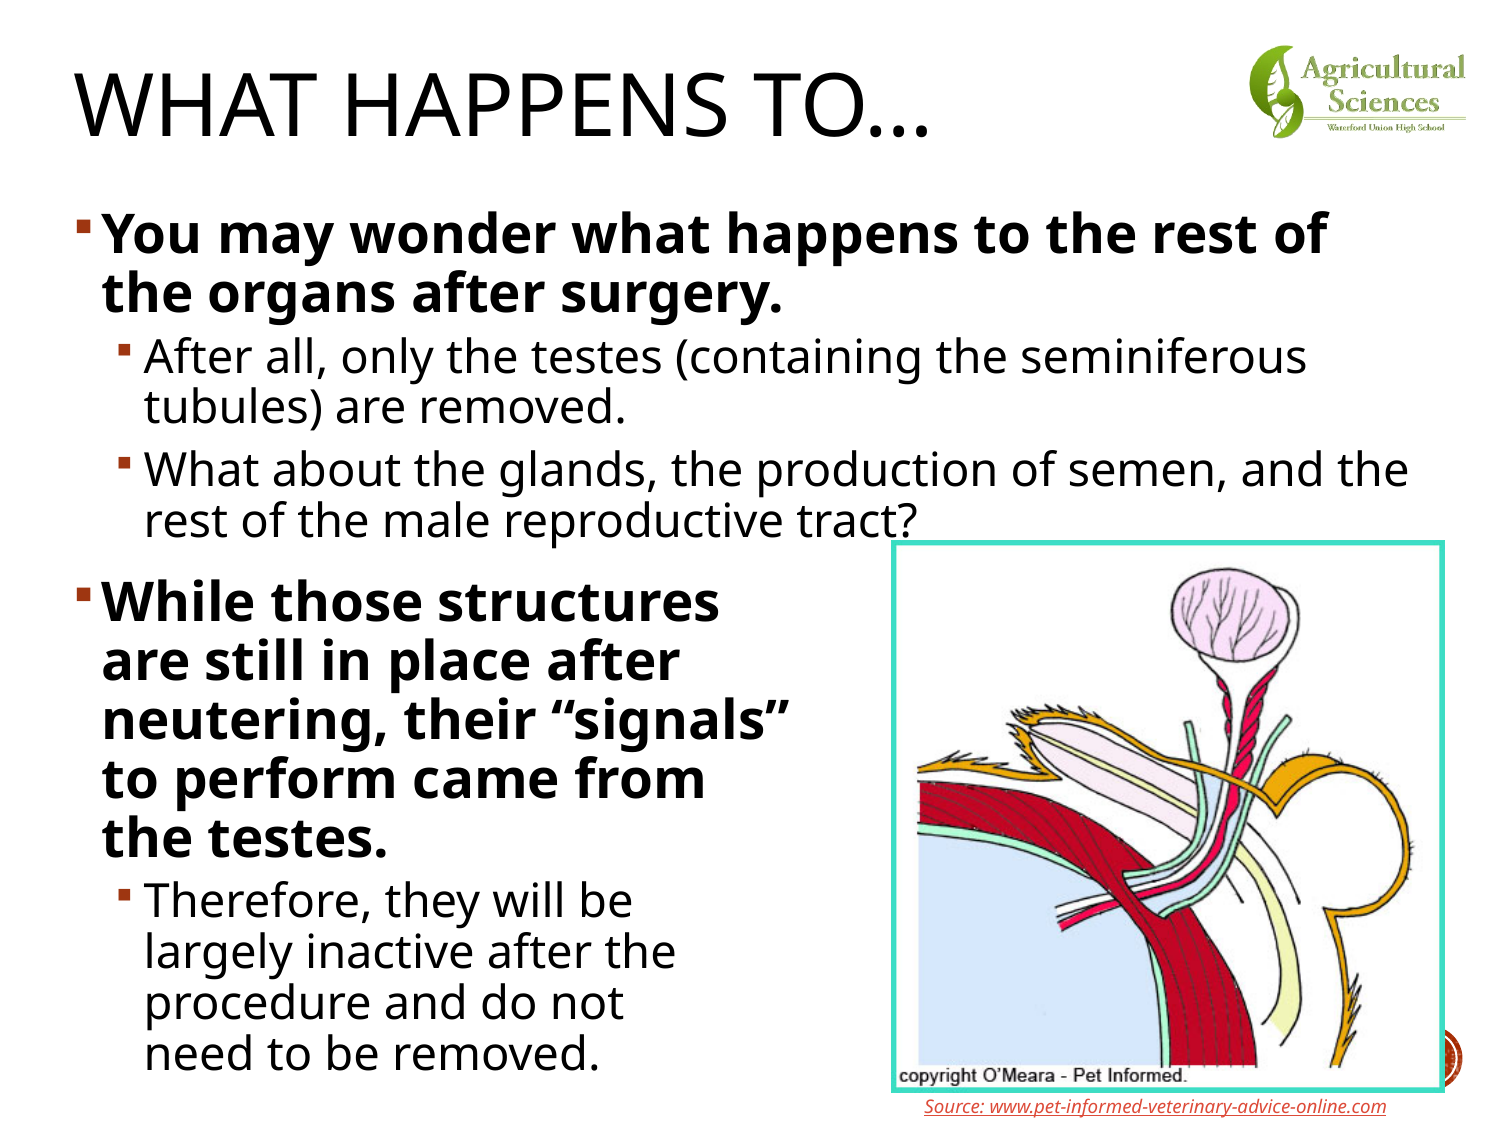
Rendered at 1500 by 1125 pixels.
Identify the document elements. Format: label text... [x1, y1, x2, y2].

text_box Source: www.pet-informed-veterinary-advice-online.com [909, 1094, 1427, 1125]
picture [891, 540, 1445, 1093]
picture [1240, 35, 1483, 159]
title What happens to… [58, 35, 1221, 182]
list You may wonder what happens to the rest of the organs after surgery. After all, only the testes (containing the seminiferous tubules) are removed. What about the glands, the production of semen, and the rest of the male reproductive tract? While those structures are still in place after neutering, their “signals” to perform came from the testes. Therefore, they will be largely inactive after the procedure and do not need to be removed. [58, 199, 1442, 1088]
